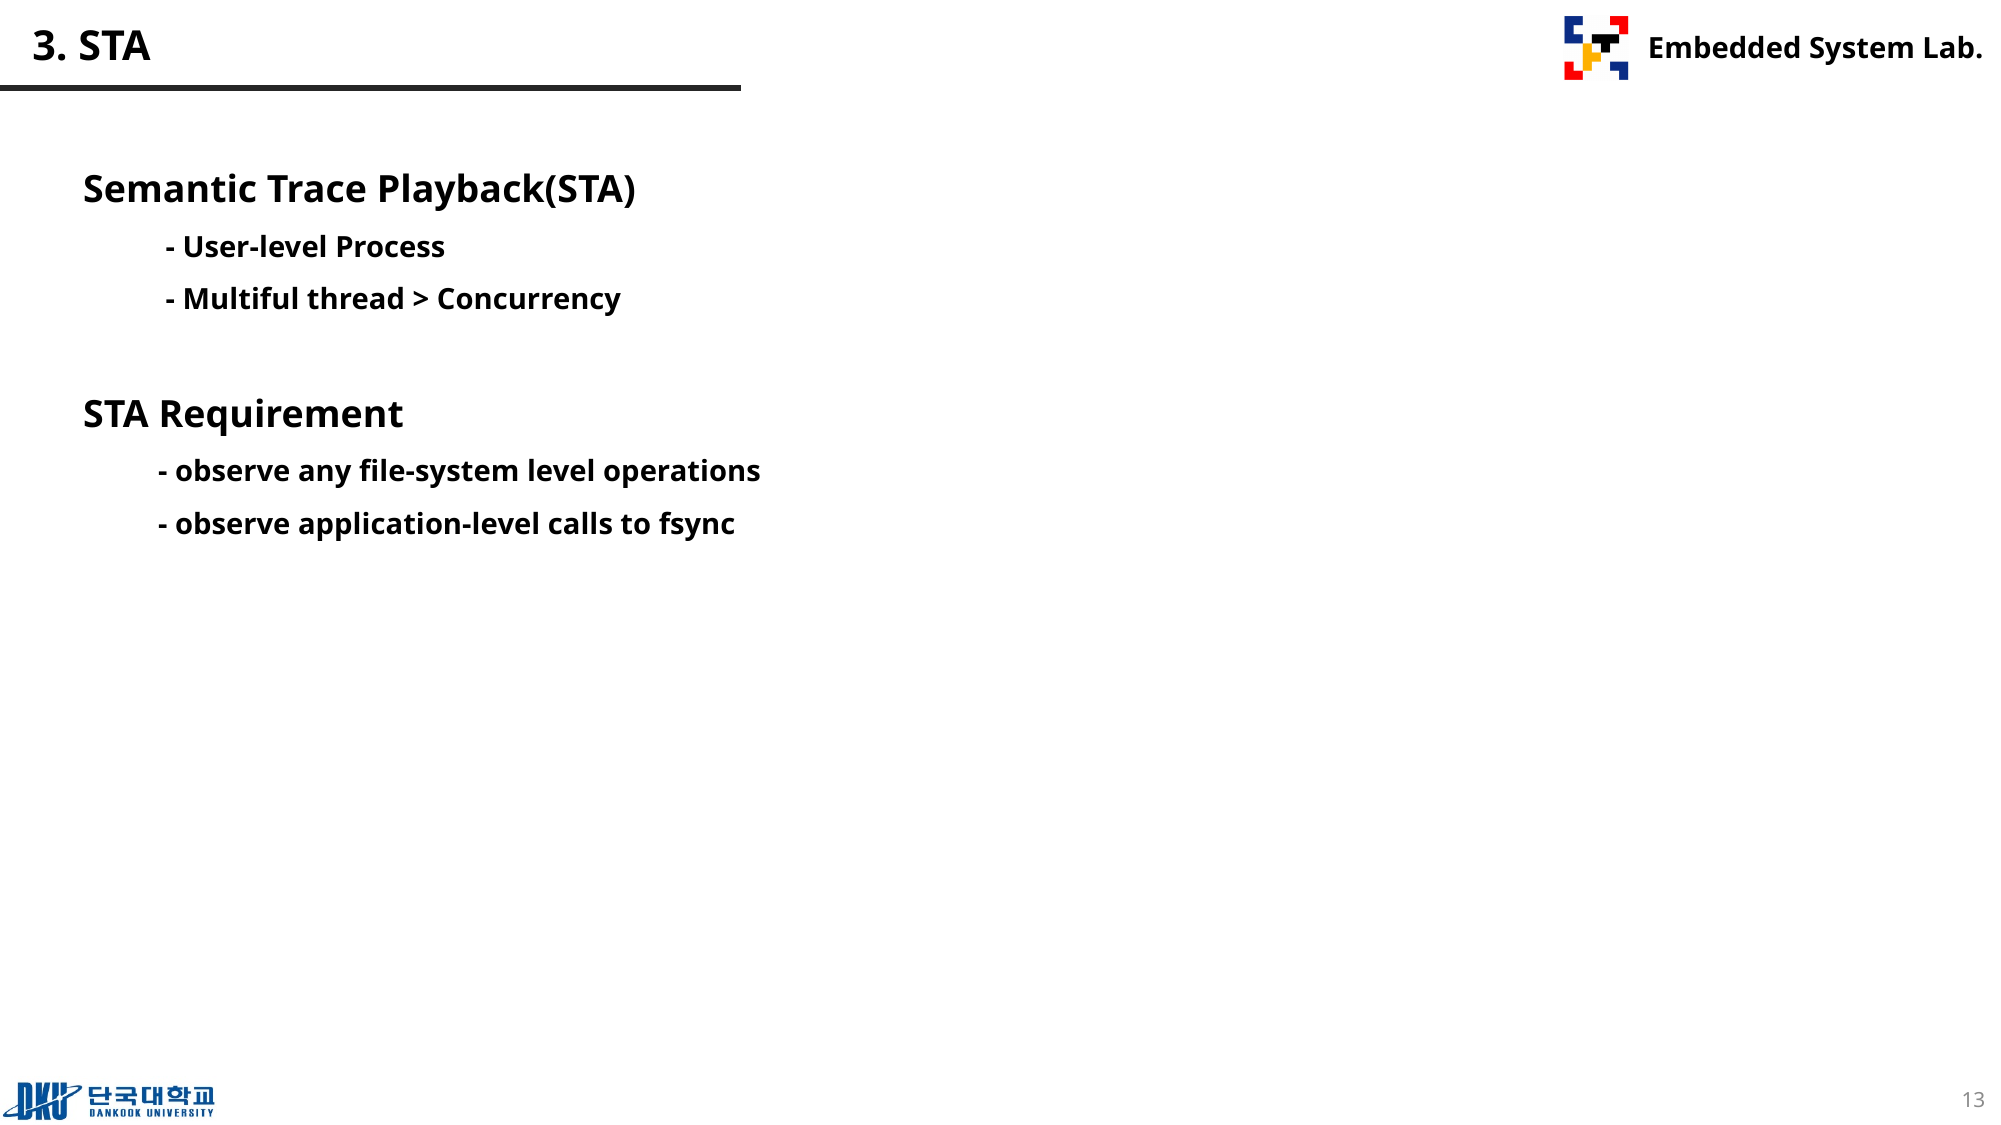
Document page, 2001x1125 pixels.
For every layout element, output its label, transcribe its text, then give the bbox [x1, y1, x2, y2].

picture [1563, 15, 1629, 81]
picture [0, 1076, 217, 1125]
title 3. STA [17, 17, 1474, 78]
text_box Semantic Trace Playback(STA) - User-level Process - Multiful thread > Concurrency STA Requirement - observe any file-system level operations - observe application-level calls to fsync [68, 135, 1685, 788]
slide_number 13 [1550, 1076, 2000, 1125]
